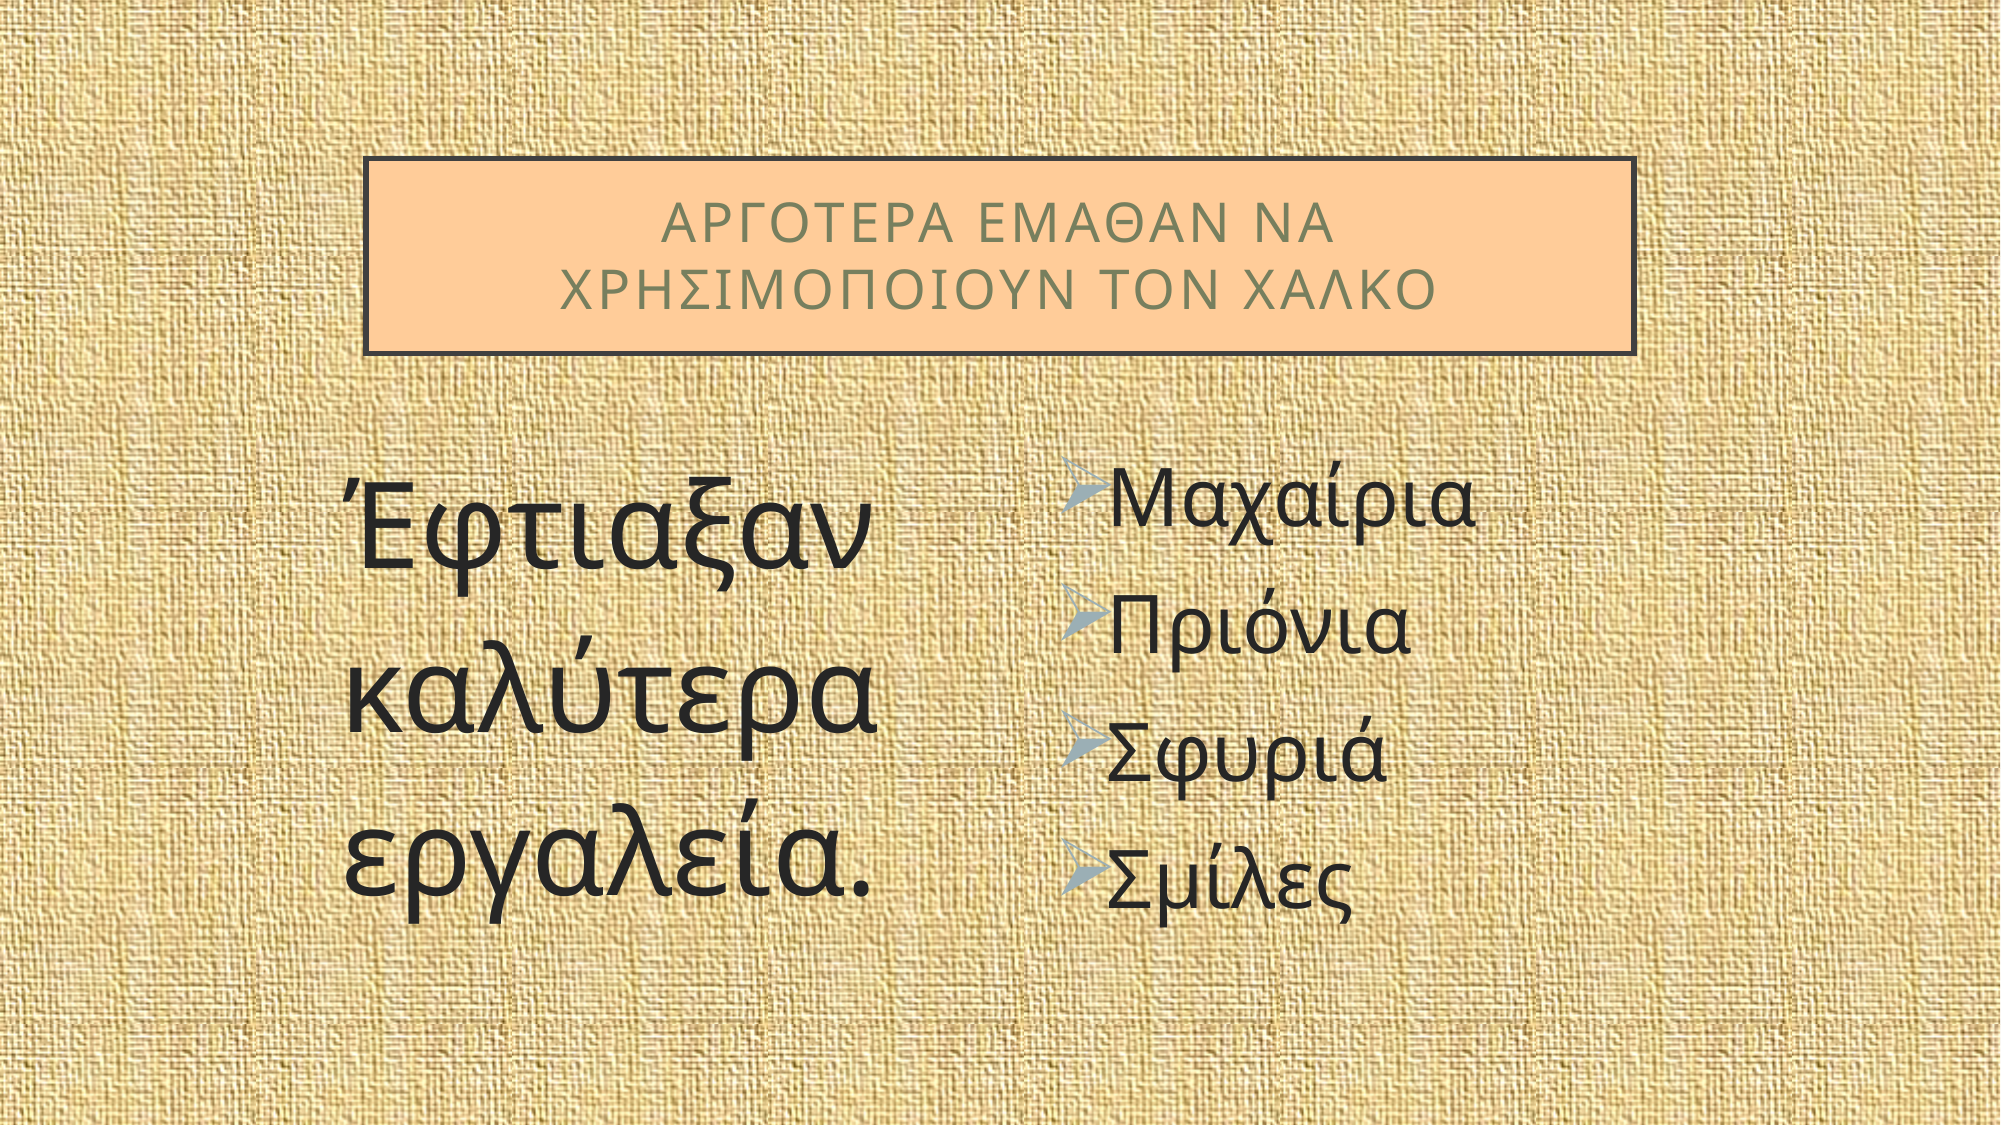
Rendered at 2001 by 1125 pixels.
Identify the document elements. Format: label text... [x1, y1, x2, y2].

title Αργοτερα εμαθαν να χρησιμοποιουν τον χαλκο [363, 156, 1637, 356]
picture [0, 0, 2001, 1125]
list Έφτιαξαν καλύτερα εργαλεία. [259, 432, 961, 942]
list Μαχαίρια Πριόνια Σφυριά Σμίλες [1039, 432, 1741, 942]
